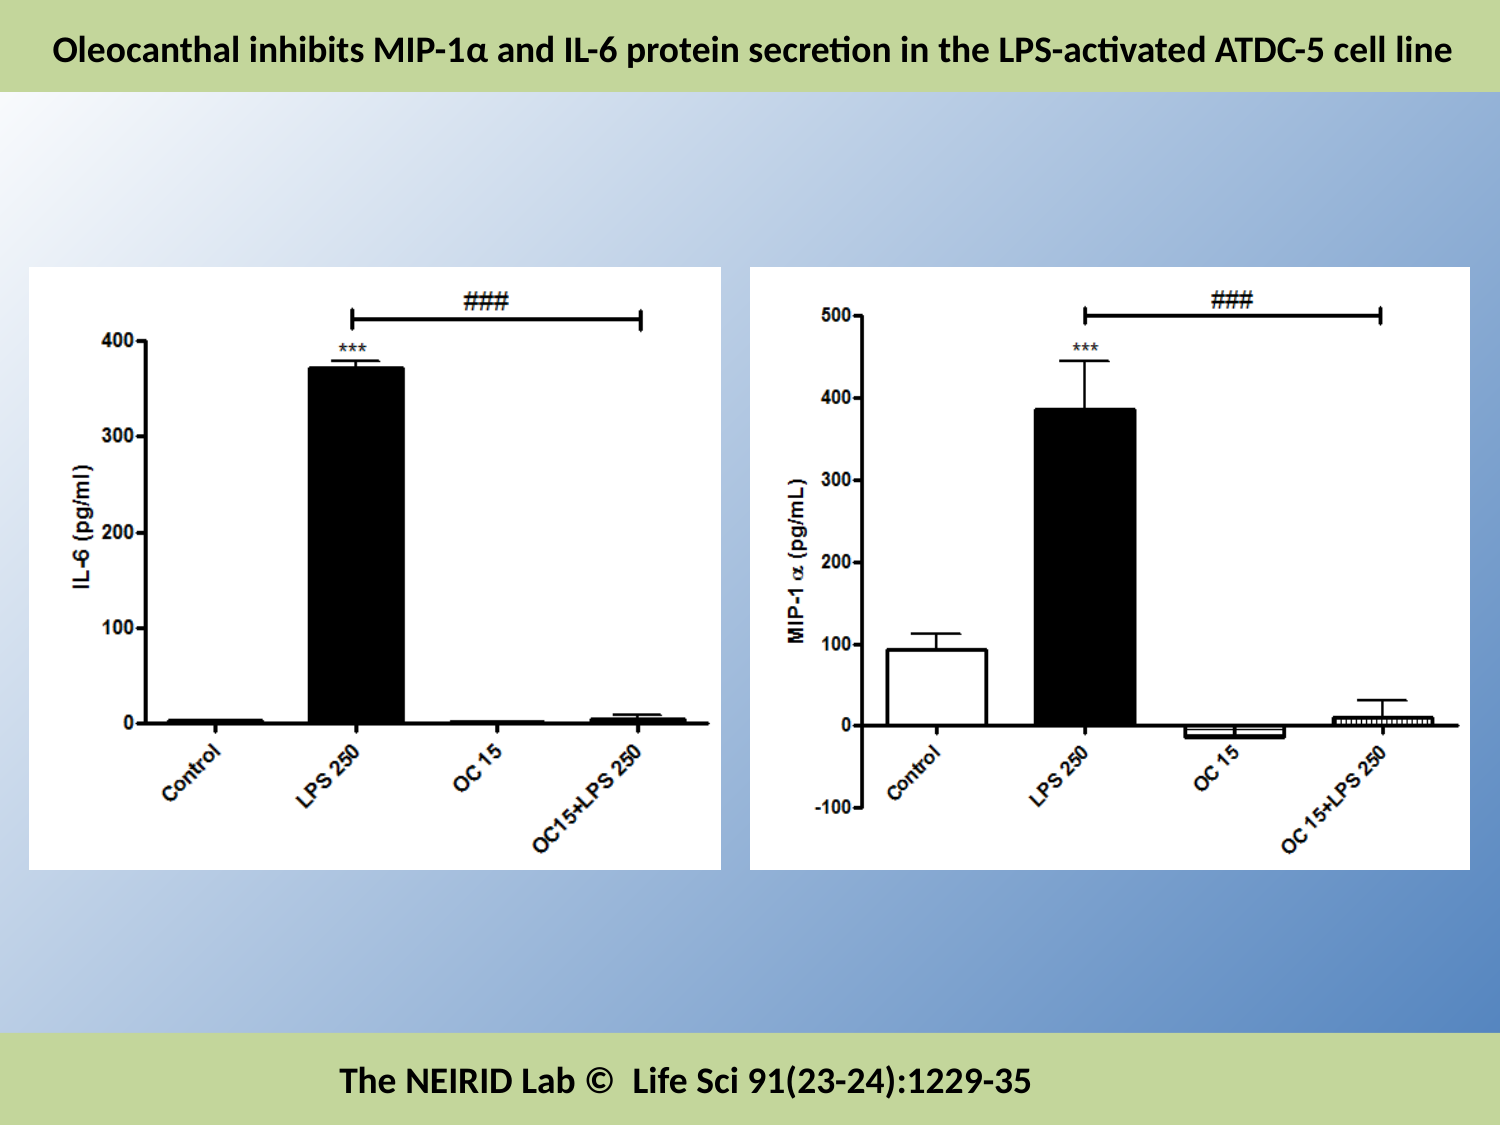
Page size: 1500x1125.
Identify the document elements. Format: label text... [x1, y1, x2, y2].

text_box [29, 266, 1470, 870]
text_box Oleocanthal inhibits MIP-1α and IL-6 protein secretion in the LPS-activated ATDC-5 cell line [17, 17, 1489, 78]
text_box [0, 0, 1500, 94]
text_box [0, 1031, 1500, 1125]
text_box The NEIRID Lab © Life Sci 91(23-24):1229-35 [324, 1048, 1435, 1109]
